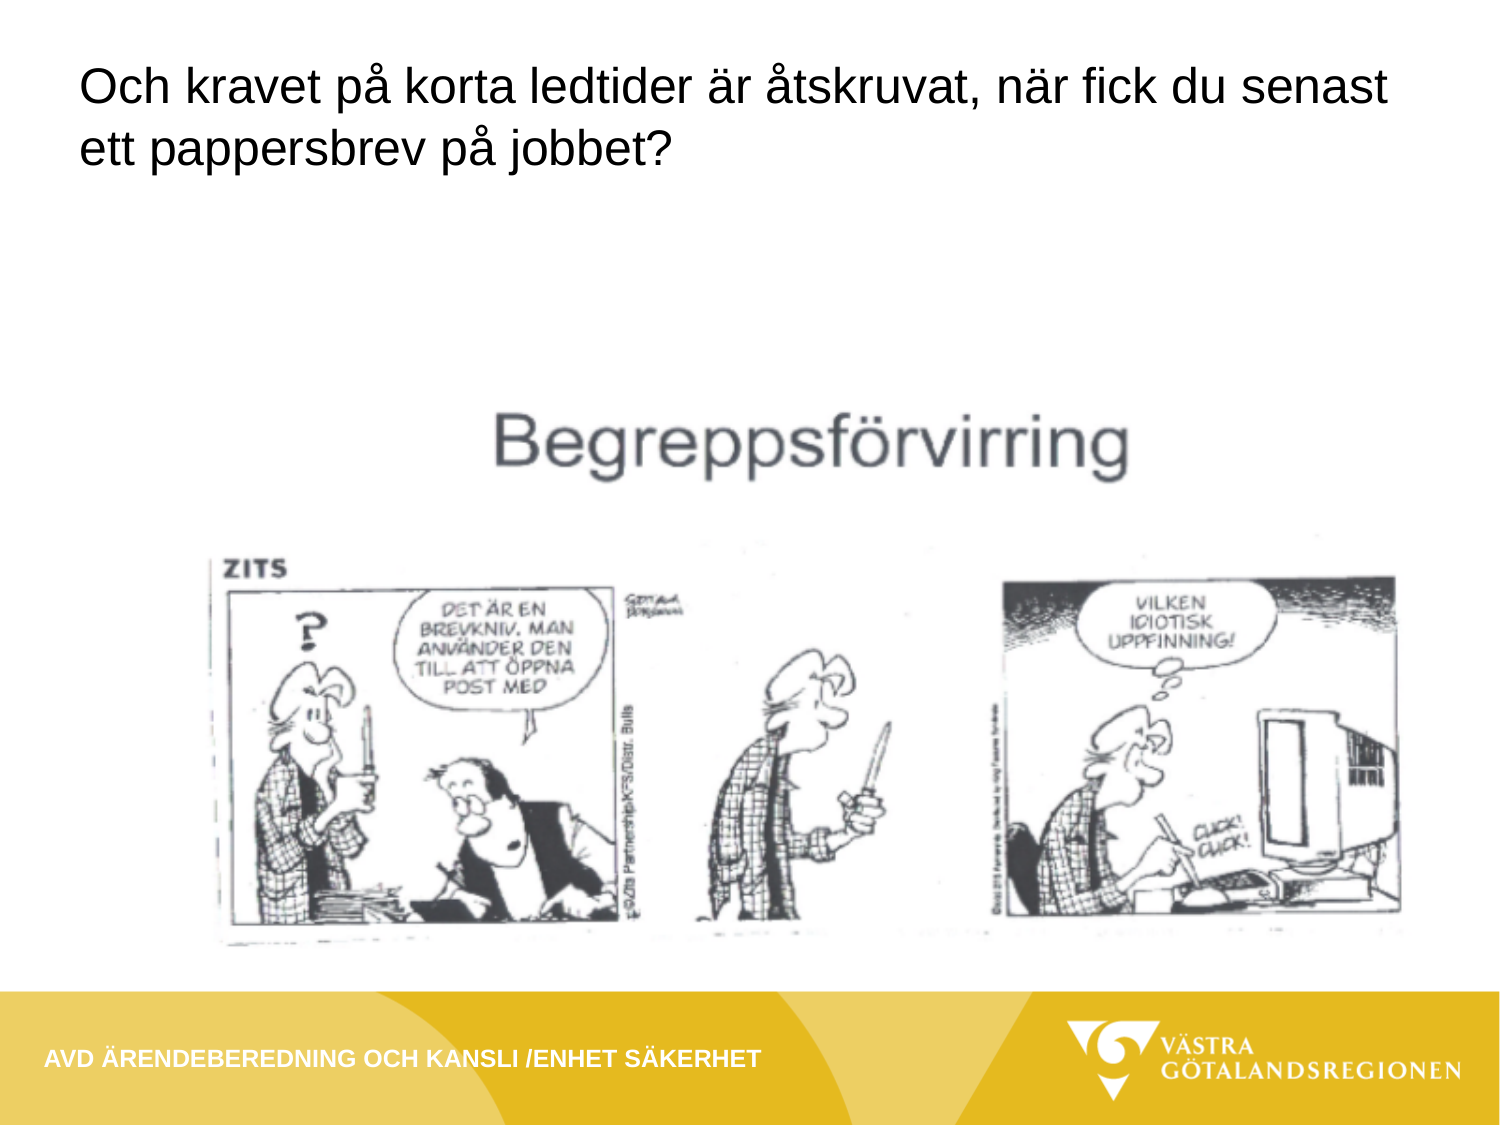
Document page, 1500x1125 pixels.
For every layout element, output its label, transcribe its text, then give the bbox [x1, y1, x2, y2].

picture [169, 370, 1428, 971]
picture [0, 991, 1500, 1125]
footer Avd ärendeberedning och kansli /enhet säkerhet [28, 1041, 855, 1074]
list Och kravet på korta ledtider är åtskruvat, när fick du senast ett pappersbrev på jobbet? [64, 51, 1428, 690]
